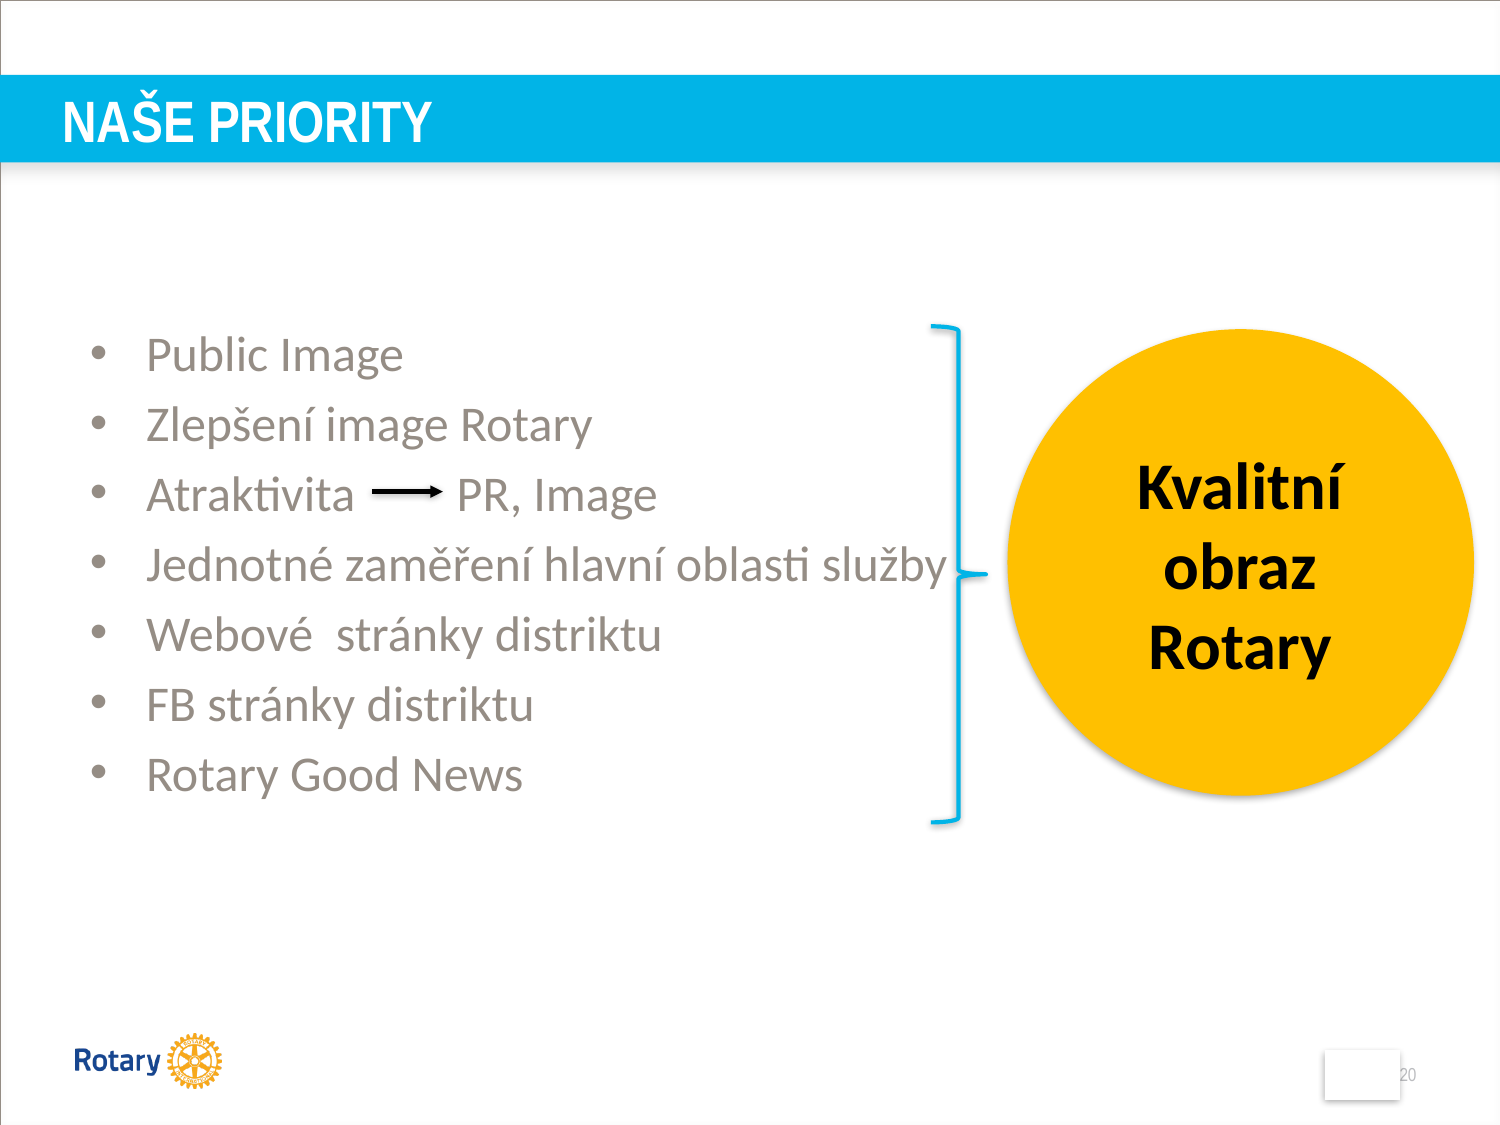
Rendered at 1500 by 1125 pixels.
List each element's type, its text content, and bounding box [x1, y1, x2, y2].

text_box Kvalitní obraz Rotary [1006, 328, 1475, 797]
list Public Image Zlepšení image Rotary Atraktivita PR, Image Jednotné zaměření hlavní oblasti služby Webové stránky distriktu FB stránky distriktu Rotary Good News [75, 314, 1425, 976]
title Naše priority [62, 75, 1500, 163]
picture [75, 1033, 222, 1089]
text_box [930, 324, 989, 825]
